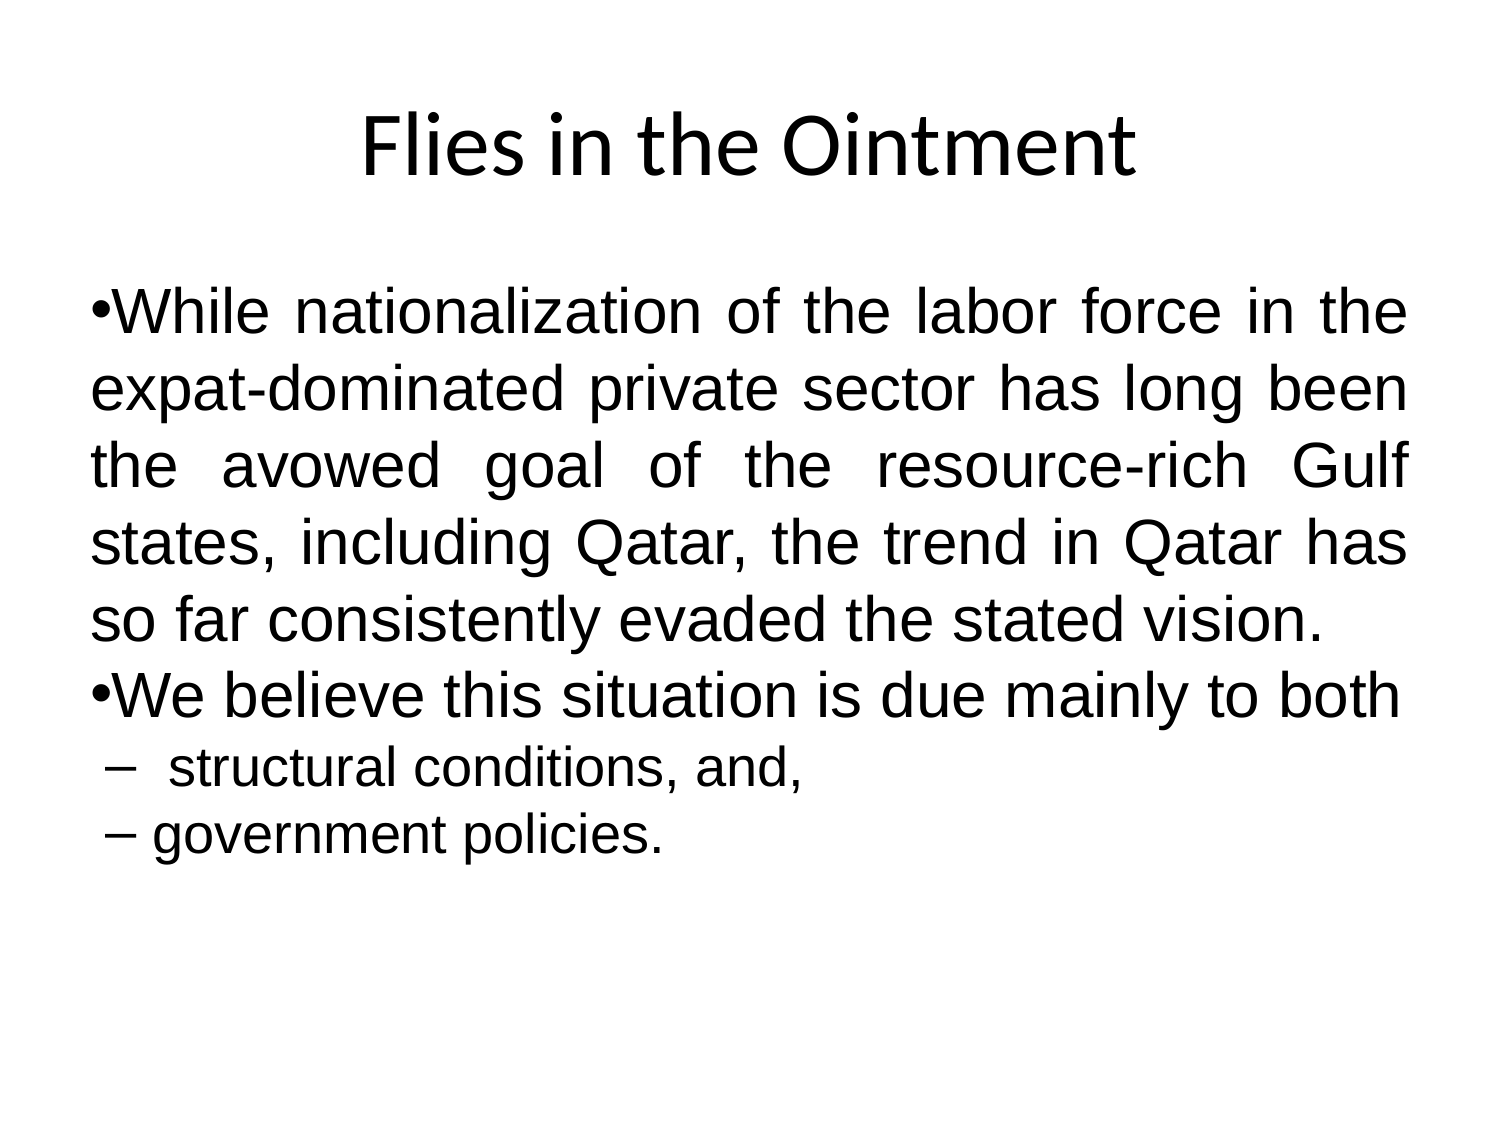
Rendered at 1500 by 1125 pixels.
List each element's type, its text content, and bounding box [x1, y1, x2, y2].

title Flies in the Ointment [75, 45, 1425, 233]
list While nationalization of the labor force in the expat-dominated private sector has long been the avowed goal of the resource-rich Gulf states, including Qatar, the trend in Qatar has so far consistently evaded the stated vision. We believe this situation is due mainly to both structural conditions, and, government policies. [75, 262, 1425, 1005]
